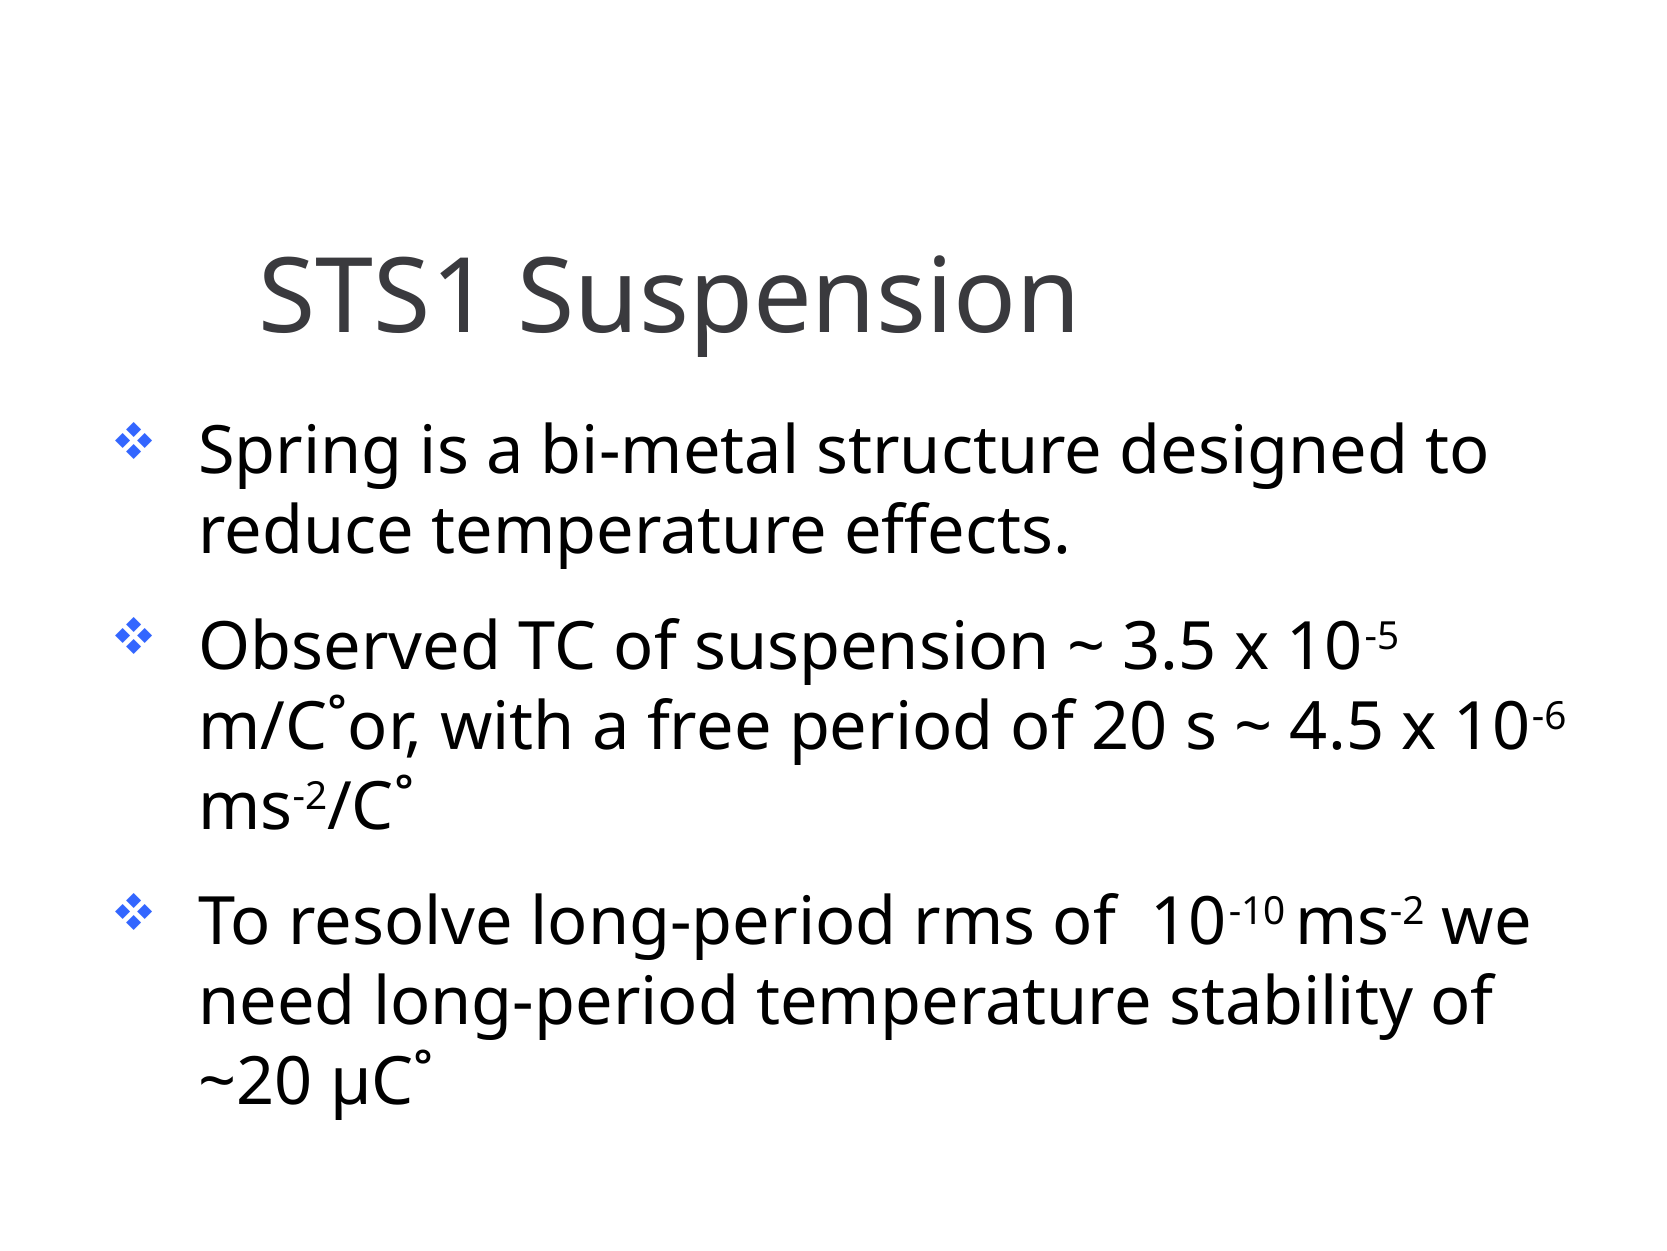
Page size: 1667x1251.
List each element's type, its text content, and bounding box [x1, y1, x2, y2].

list Spring is a bi-metal structure designed to reduce temperature effects. Observed TC of suspension ~ 3.5 x 10-5 m/C˚or, with a free period of 20 s ~ 4.5 x 10-6 ms-2/C˚ To resolve long-period rms of 10-10 ms-2 we need long-period temperature stability of ~20 µC˚ [70, 399, 1597, 1126]
title STS1 Suspension [239, 180, 1428, 399]
